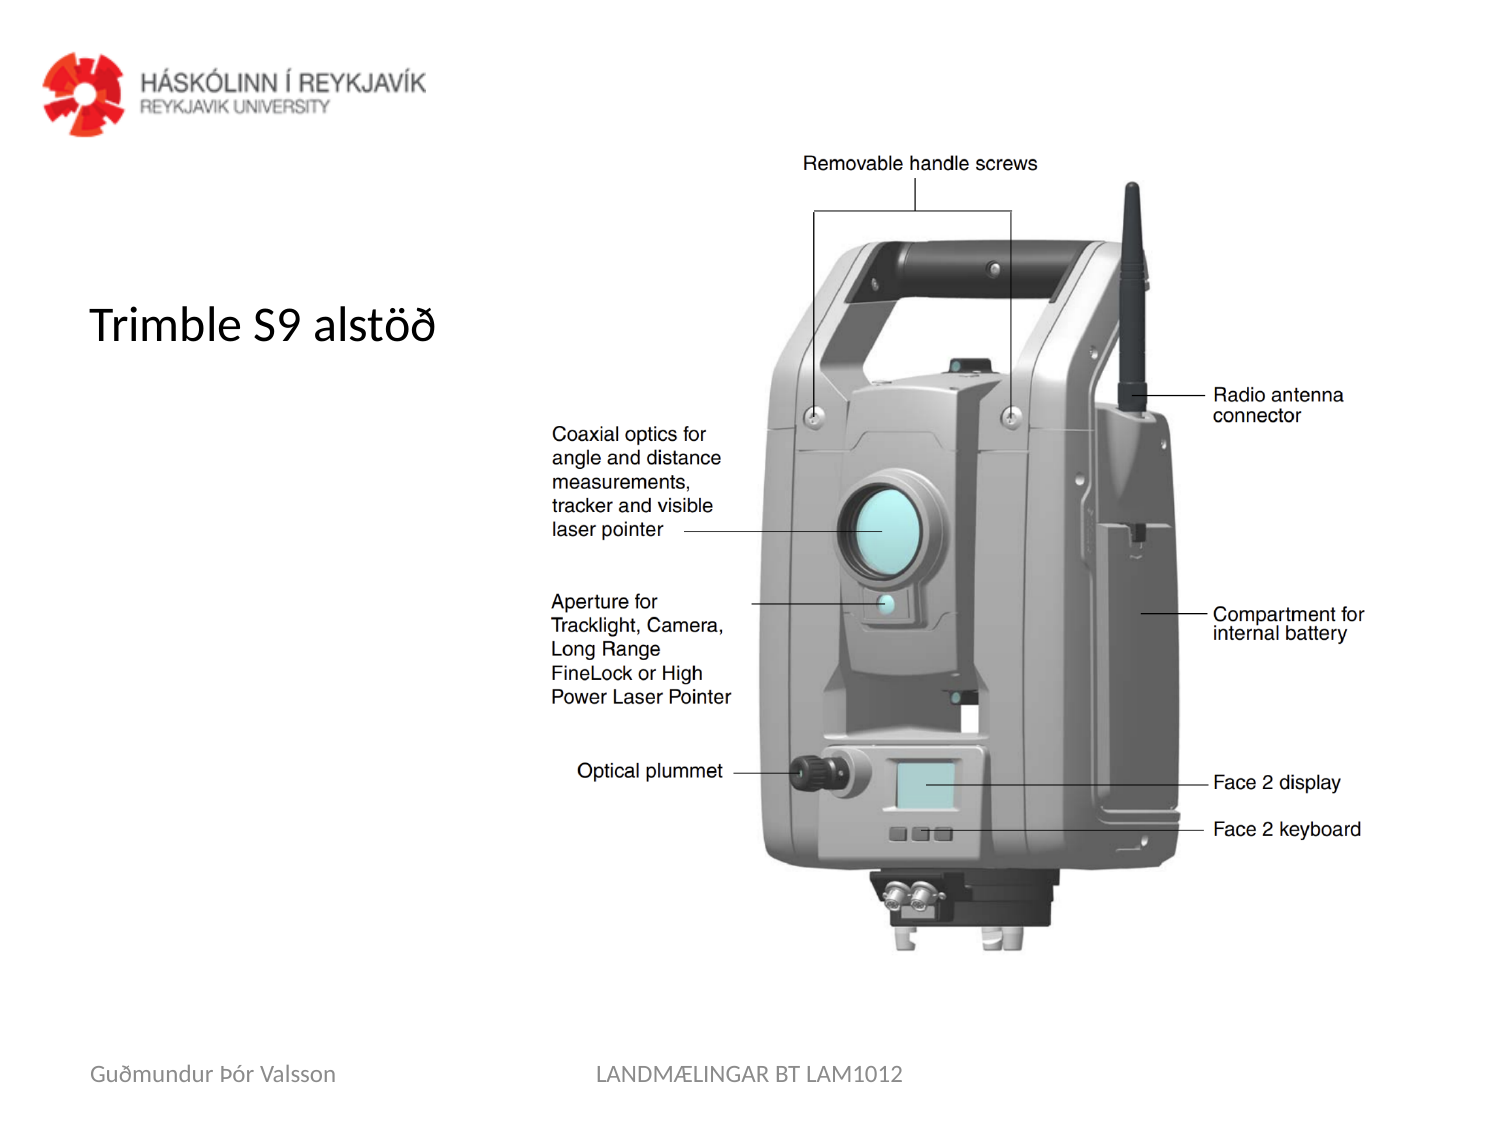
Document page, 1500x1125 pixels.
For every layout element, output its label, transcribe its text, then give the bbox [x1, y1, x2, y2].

text_box Trimble S9 alstöð [74, 284, 444, 359]
picture [35, 35, 426, 153]
picture [449, 54, 1423, 970]
footer LANDMÆLINGAR BT LAM1012 [512, 1042, 988, 1103]
slide_number Guðmundur Þór Valsson [75, 1042, 425, 1103]
